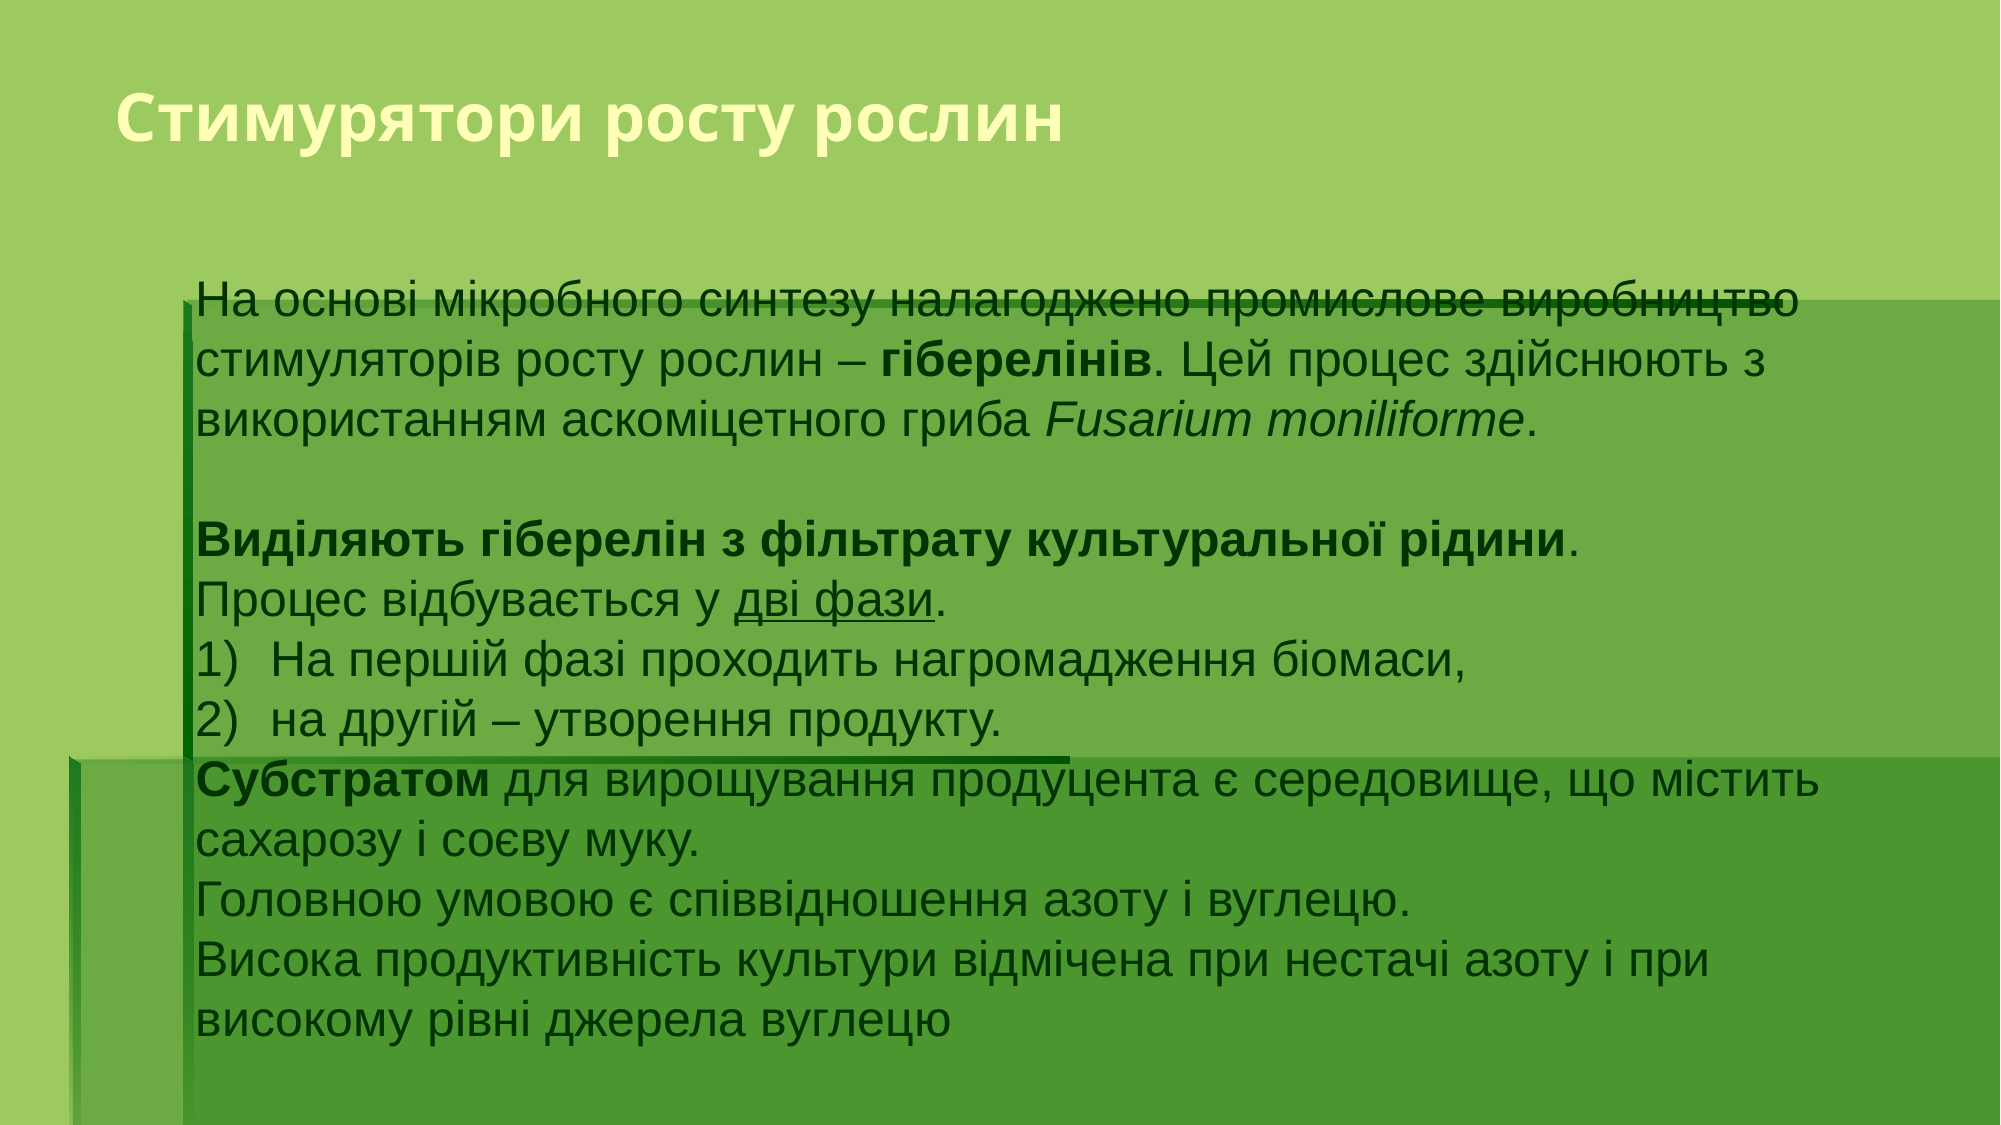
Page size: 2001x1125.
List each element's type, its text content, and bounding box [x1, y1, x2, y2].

text_box На основі мікробного синтезу налагоджено промислове виробництво стимуляторів росту рослин – гіберелінів. Цей процес здійснюють з використанням аскоміцетного гриба Fusarium moniliforme. Виділяють гіберелін з фільтрату культуральної рідини. Процес відбувається у дві фази. На першій фазі проходить нагромадження біомаси, на другій – утворення продукту. Субстратом для вирощування продуцента є середовище, що містить сахарозу і соєву муку. Головною умовою є співвідношення азоту і вуглецю. Висока продуктивність культури відмічена при нестачі азоту і при високому рівні джерела вуглецю [180, 259, 1855, 1055]
title Стимурятори росту рослин [99, 40, 1934, 191]
